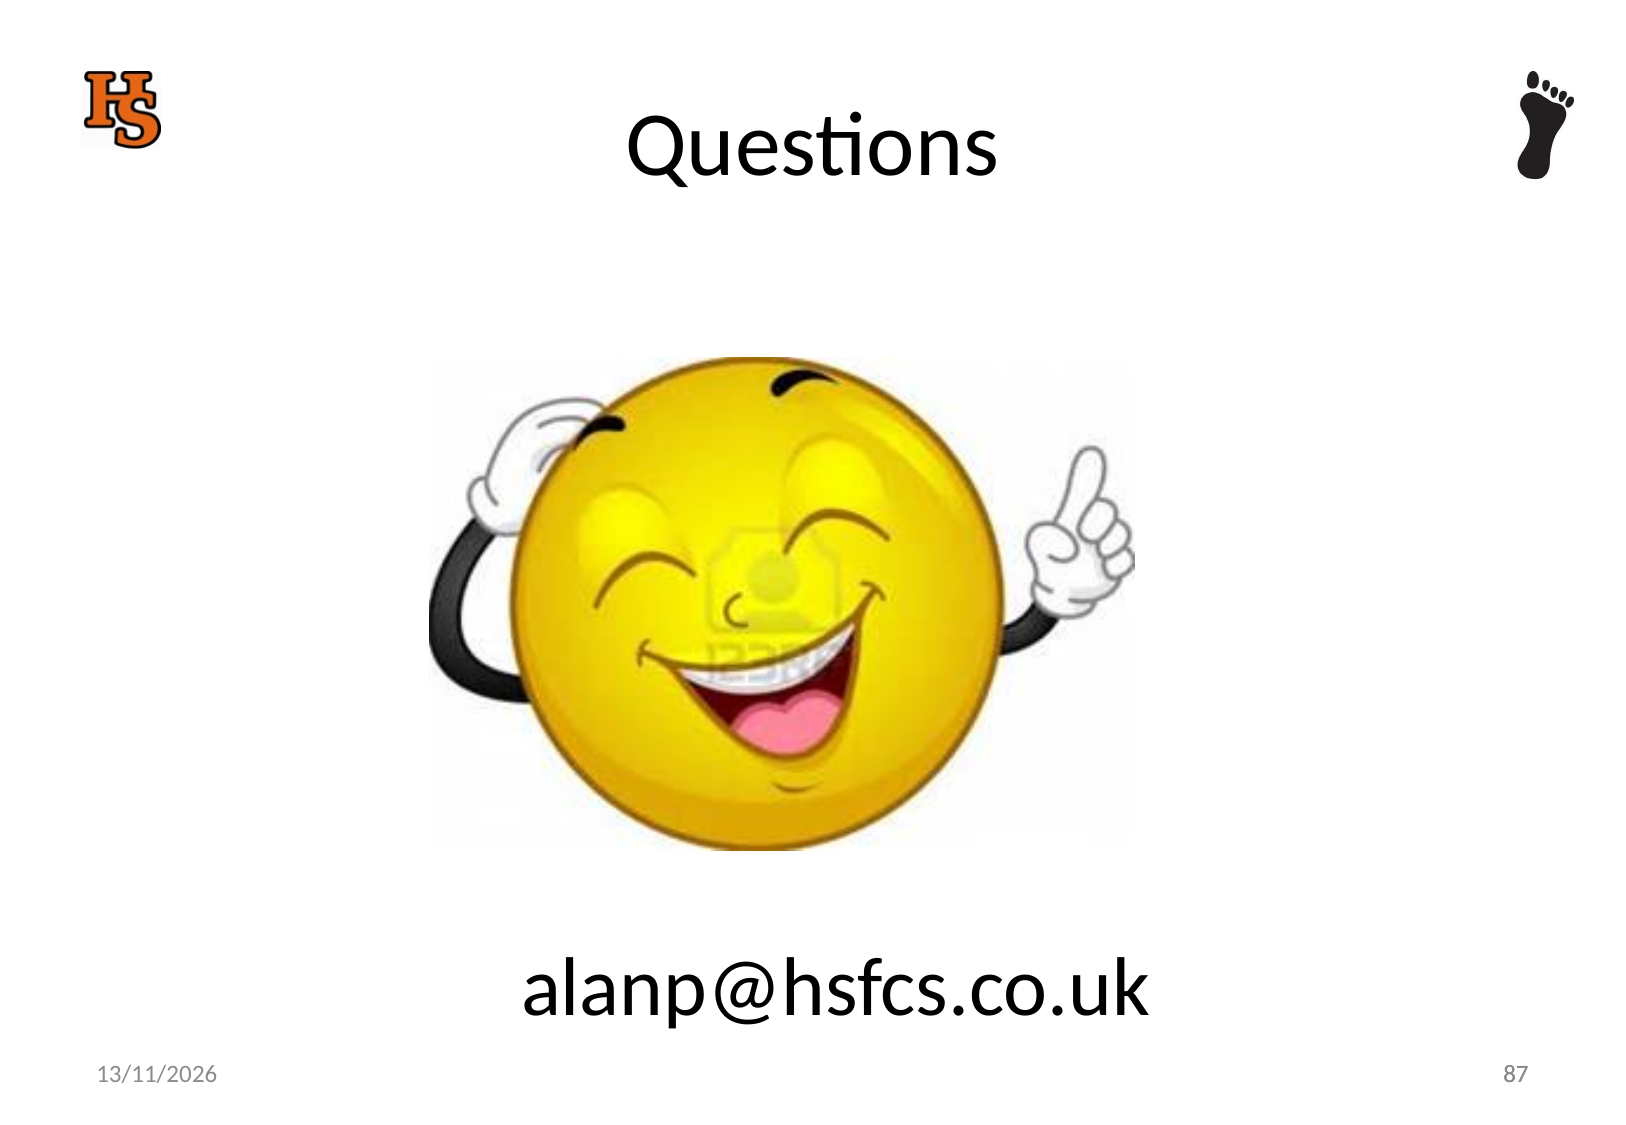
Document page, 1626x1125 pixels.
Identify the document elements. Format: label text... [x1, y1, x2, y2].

title Questions [81, 45, 1544, 233]
slide_number 87 [1164, 1042, 1544, 1103]
text_box alanp@hsfcs.co.uk [506, 924, 1246, 1040]
picture [429, 357, 1135, 852]
picture [1544, 71, 1574, 183]
